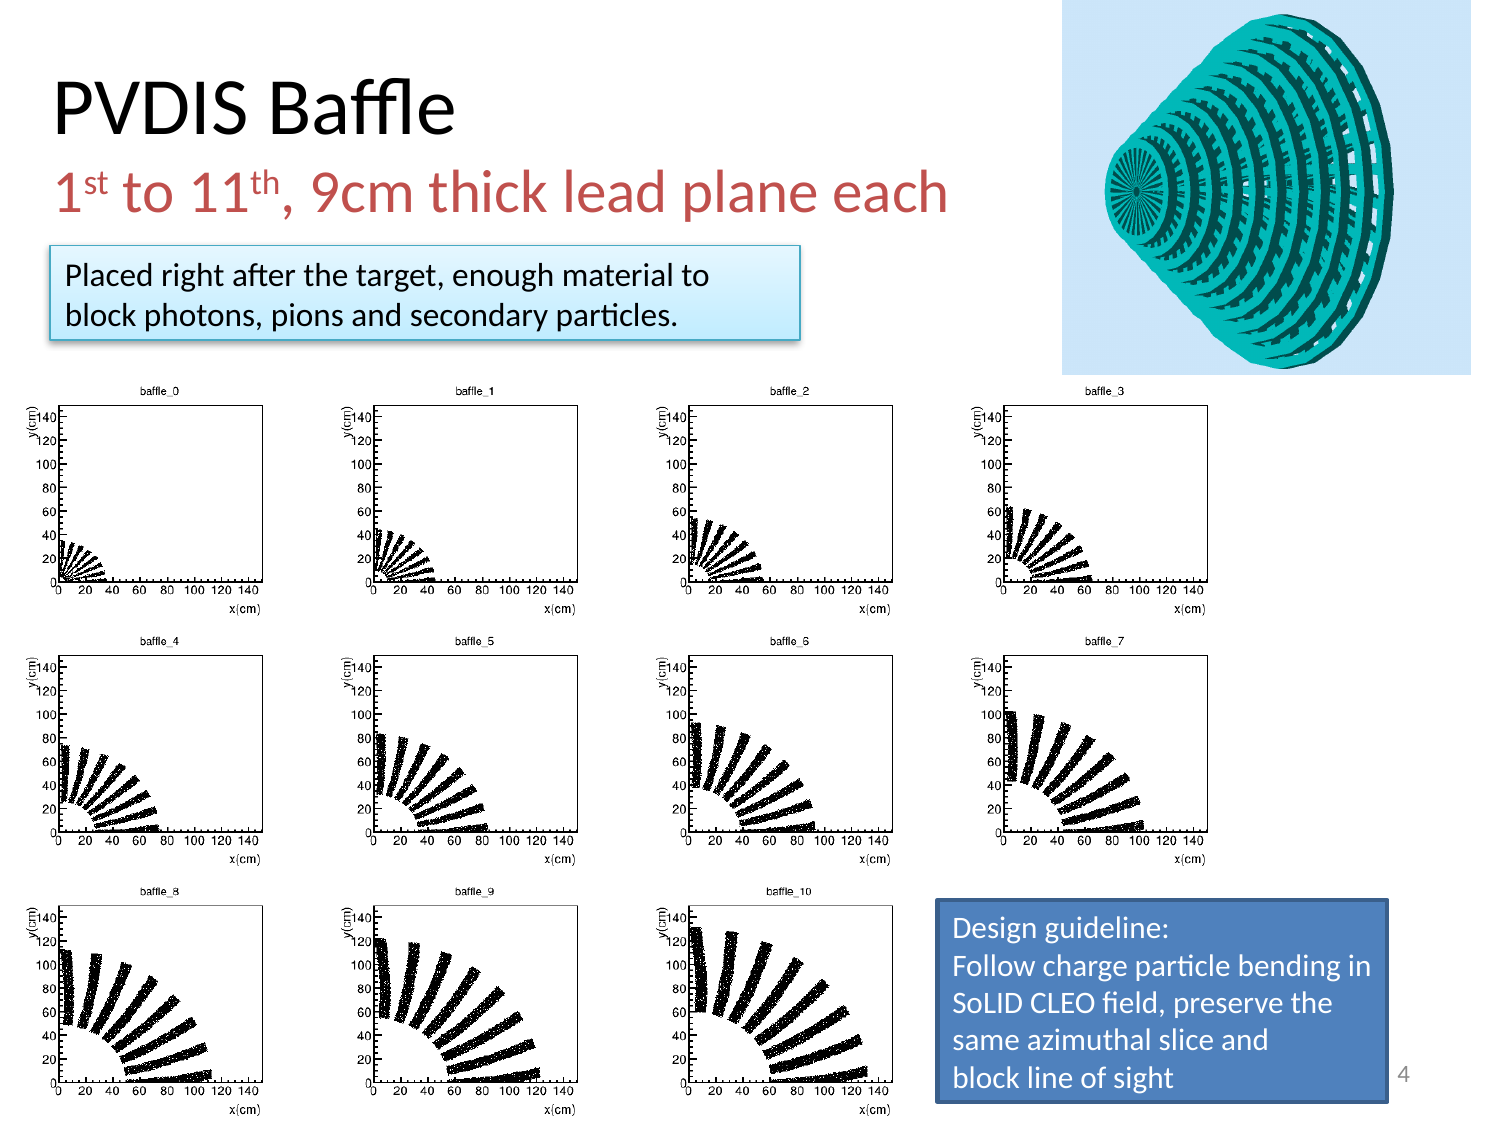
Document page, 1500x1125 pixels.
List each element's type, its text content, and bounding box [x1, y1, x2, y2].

title PVDIS Baffle 1st to 11th, 9cm thick lead plane each [37, 45, 1057, 233]
picture [2, 0, 1471, 1125]
text_box Design guideline: Follow charge particle bending in SoLID CLEO field, preserve the same azimuthal slice and block line of sight [1266, 898, 1389, 1104]
text_box Placed right after the target, enough material to block photons, pions and secondary particles. [49, 245, 801, 341]
slide_number 4 [1389, 1042, 1425, 1103]
